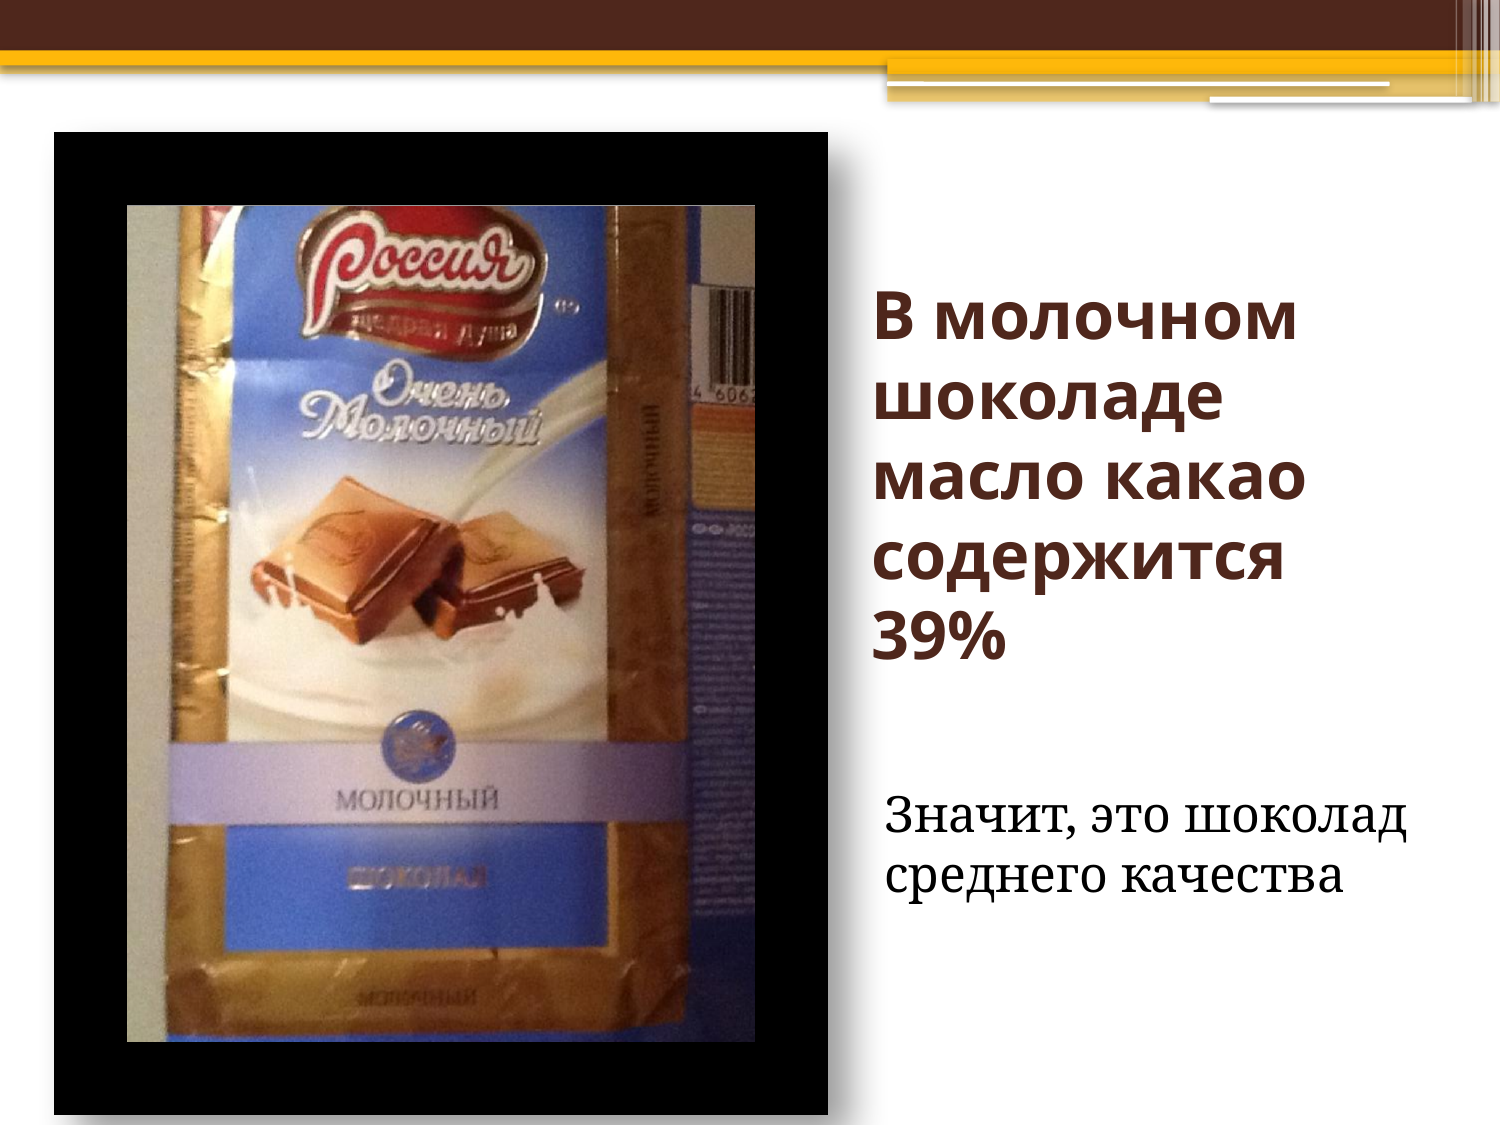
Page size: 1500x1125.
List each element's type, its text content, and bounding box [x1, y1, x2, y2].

picture [127, 207, 755, 309]
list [21, 309, 860, 938]
picture [127, 938, 755, 1041]
list Значит, это шоколад среднего качества [877, 775, 1445, 1047]
title В молочном шоколаде масло какао содержится 39% [877, 243, 1422, 681]
